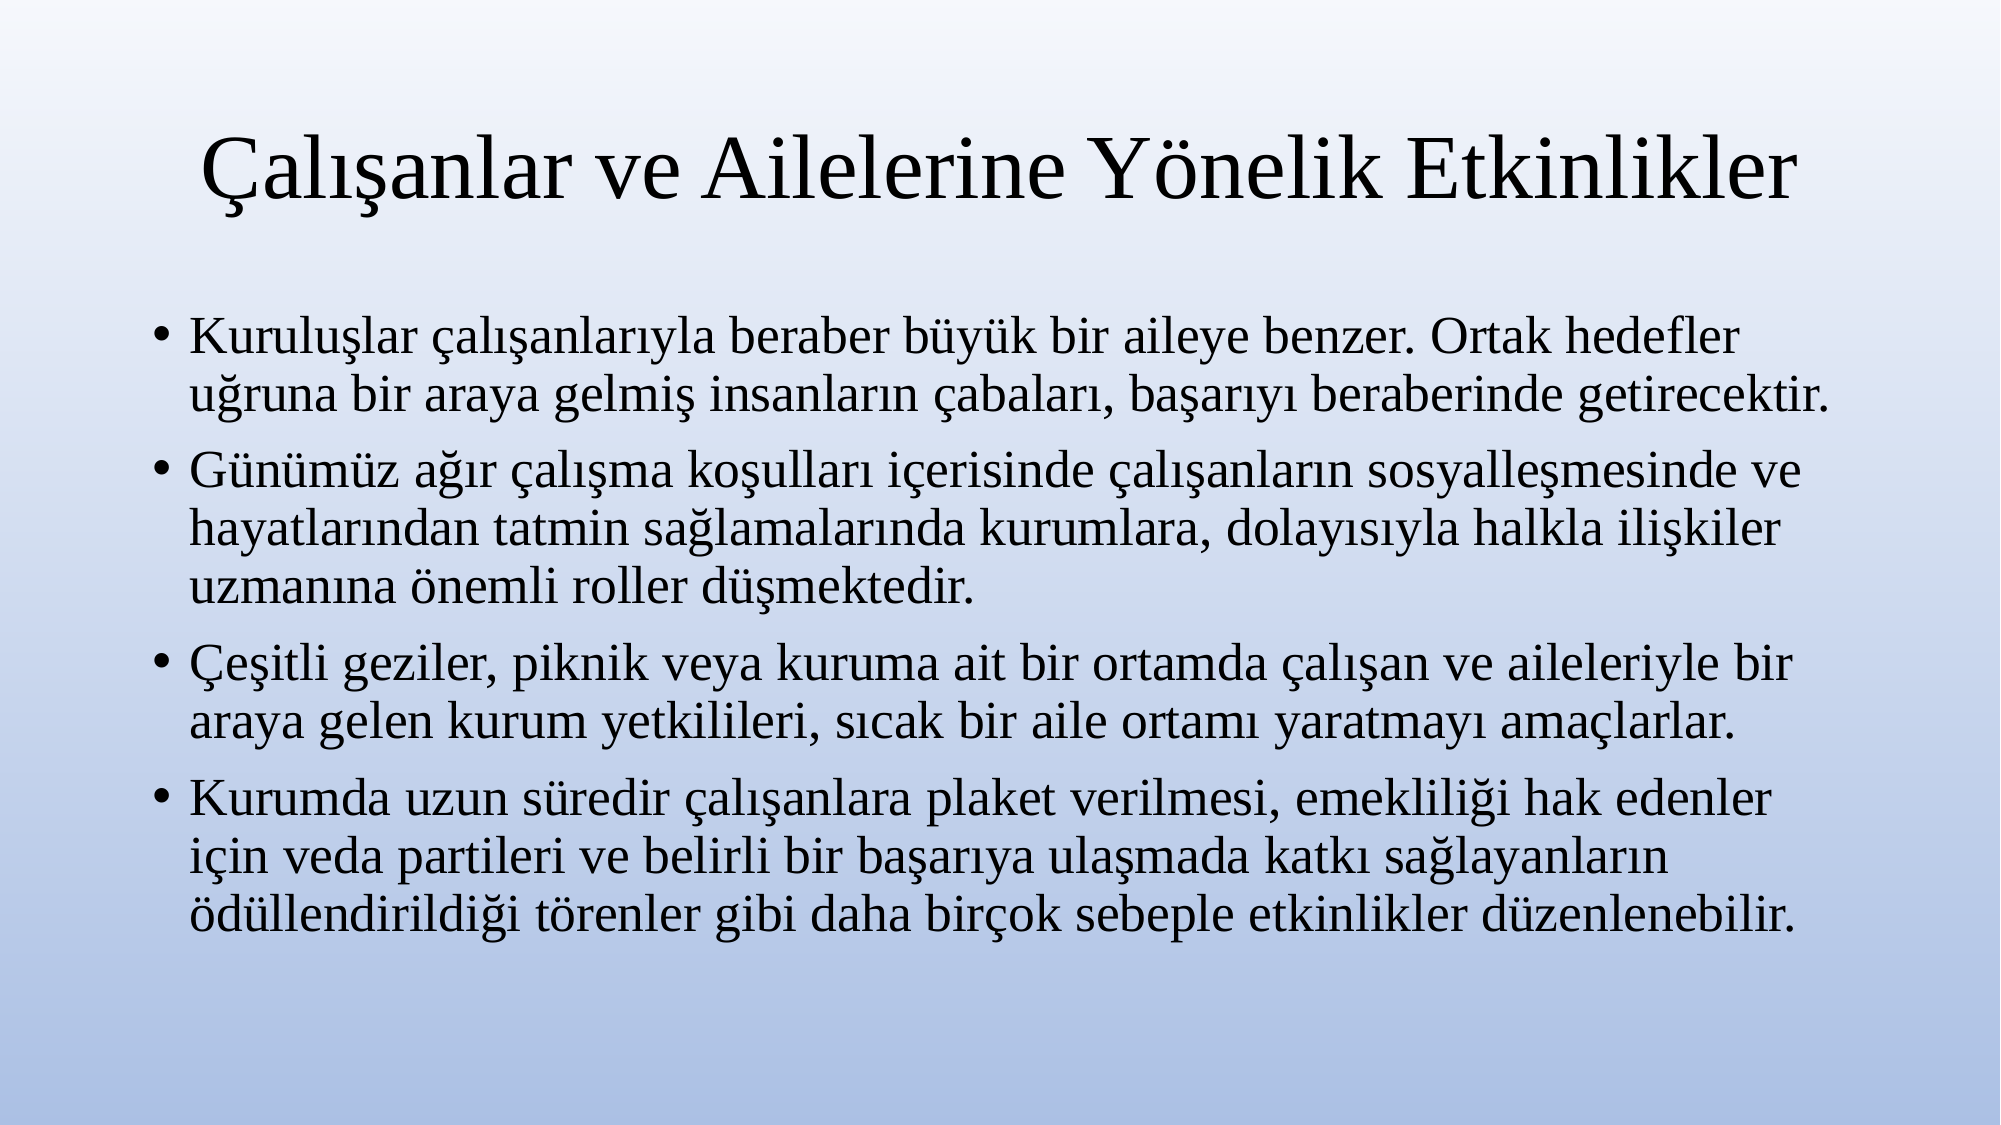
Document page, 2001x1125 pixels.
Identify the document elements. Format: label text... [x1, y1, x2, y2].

title Çalışanlar ve Ailelerine Yönelik Etkinlikler [137, 59, 1863, 278]
list Kuruluşlar çalışanlarıyla beraber büyük bir aileye benzer. Ortak hedefler uğruna bir araya gelmiş insanların çabaları, başarıyı beraberinde getirecektir. Günümüz ağır çalışma koşulları içerisinde çalışanların sosyalleşmesinde ve hayatlarından tatmin sağlamalarında kurumlara, dolayısıyla halkla ilişkiler uzmanına önemli roller düşmektedir. Çeşitli geziler, piknik veya kuruma ait bir ortamda çalışan ve aileleriyle bir araya gelen kurum yetkilileri, sıcak bir aile ortamı yaratmayı amaçlarlar. Kurumda uzun süredir çalışanlara plaket verilmesi, emekliliği hak edenler için veda partileri ve belirli bir başarıya ulaşmada katkı sağlayanların ödüllendirildiği törenler gibi daha birçok sebeple etkinlikler düzenlenebilir. [137, 299, 1863, 1014]
